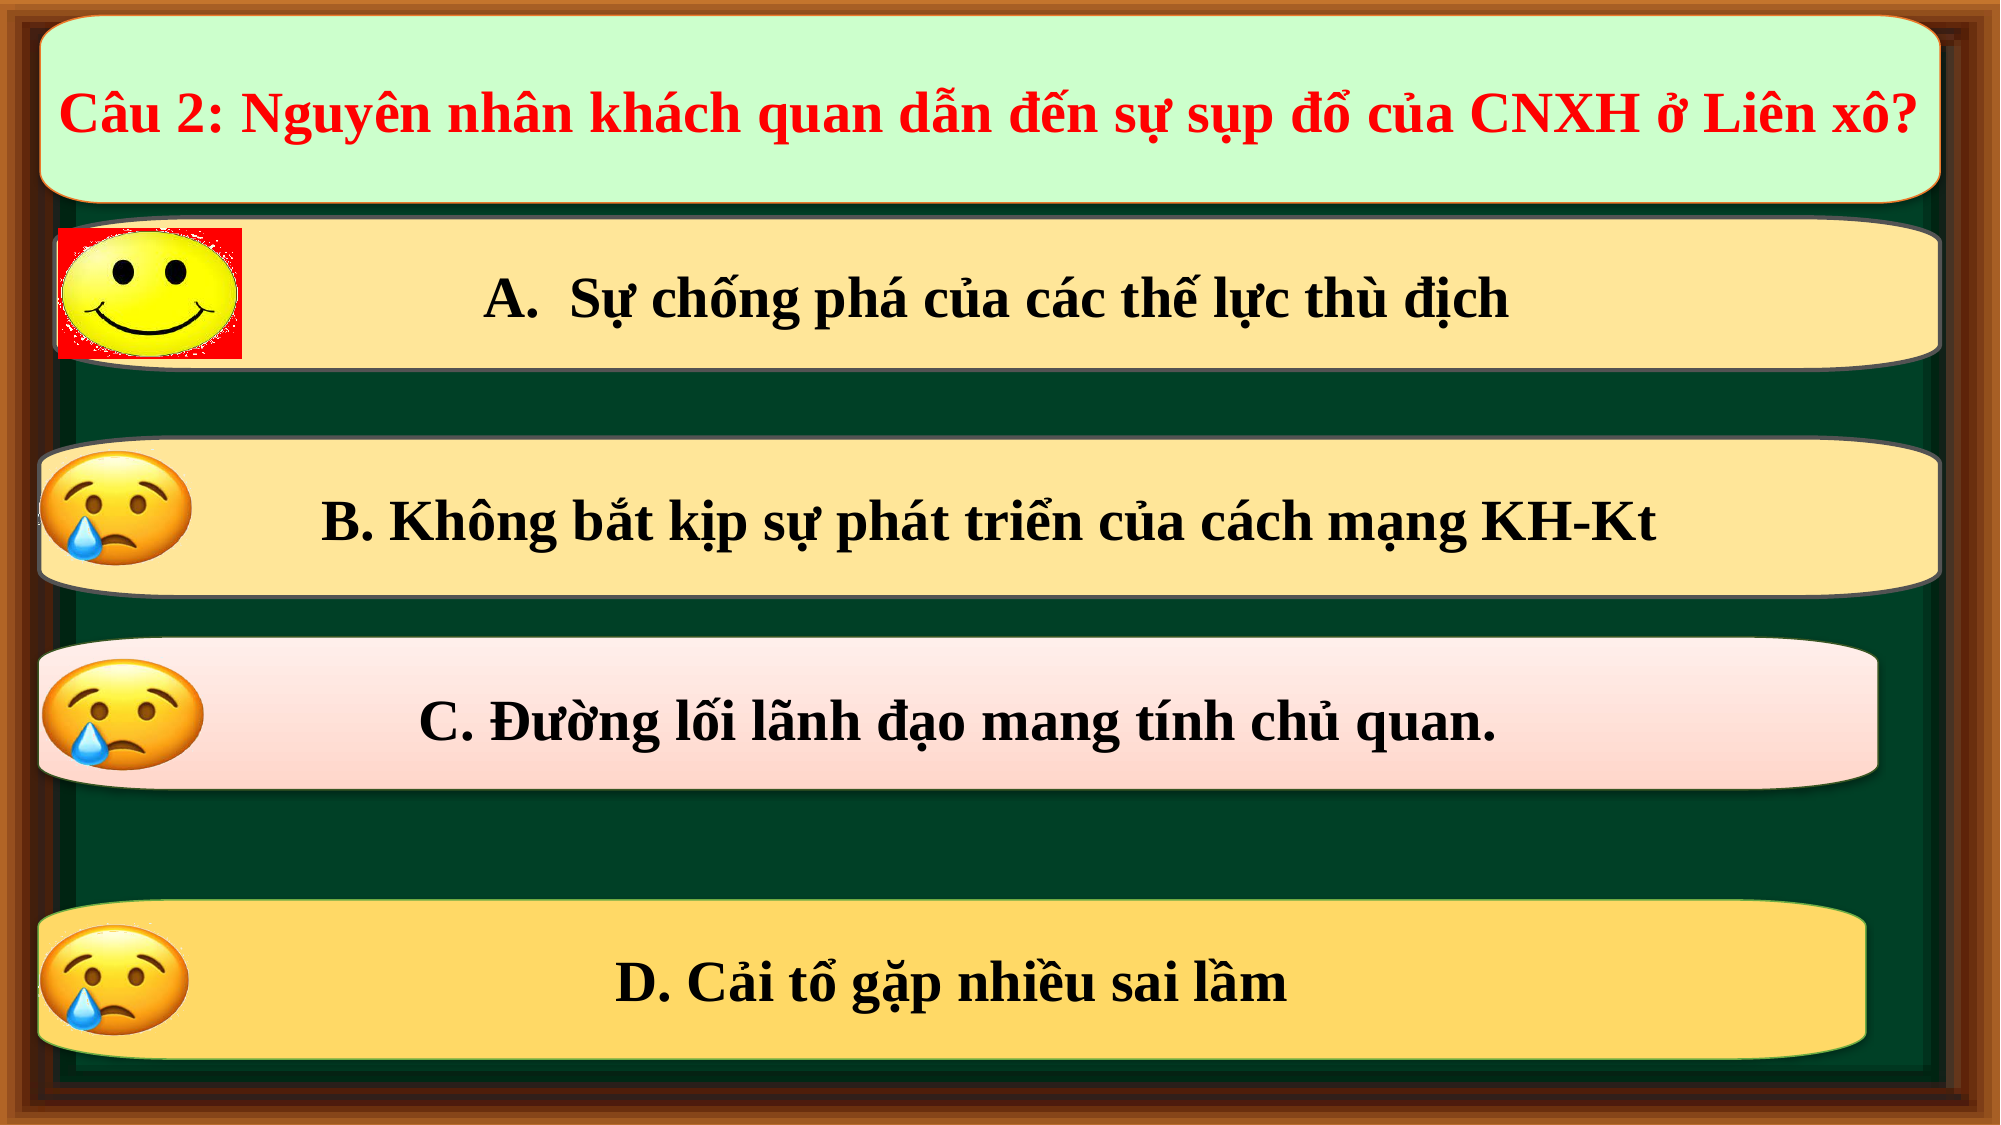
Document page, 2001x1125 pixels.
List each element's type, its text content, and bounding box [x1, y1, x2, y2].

text_box D. Cải tổ gặp nhiều sai lầm [40, 899, 1867, 1060]
text_box Câu 2: Nguyên nhân khách quan dẫn đến sự sụp đổ của CNXH ở Liên xô? [39, 14, 1941, 204]
picture [0, 0, 2000, 1125]
text_box A. Sự chống phá của các thế lực thù địch [79, 215, 1943, 373]
text_box C. Đường lối lãnh đạo mang tính chủ quan. [41, 636, 1880, 791]
text_box B. Không bắt kịp sự phát triển của cách mạng KH-Kt [38, 435, 1943, 600]
